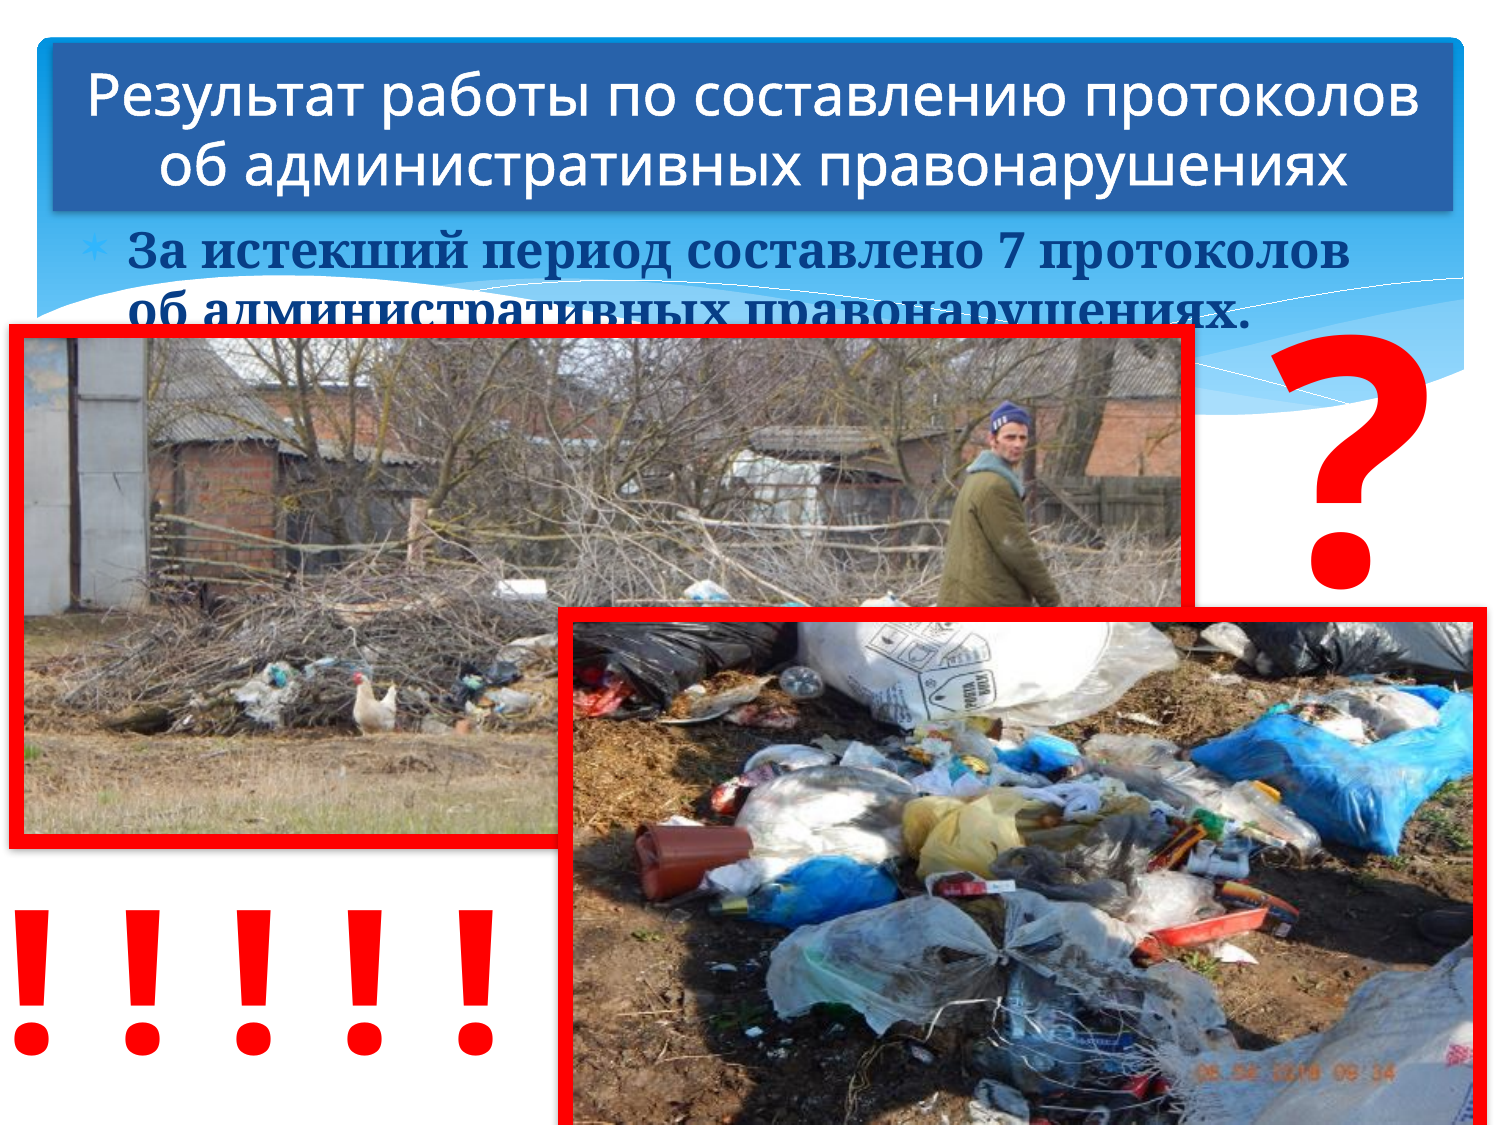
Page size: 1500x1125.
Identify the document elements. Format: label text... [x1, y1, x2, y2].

list За истекший период составлено 7 протоколов об административных правонарушениях. [67, 221, 1439, 604]
text_box Результат работы по составлению протоколов об административных правонарушениях [52, 42, 1454, 212]
picture [23, 337, 1474, 1125]
text_box ? [1255, 231, 1451, 619]
text_box ! ! ! ! ! [0, 845, 566, 1101]
